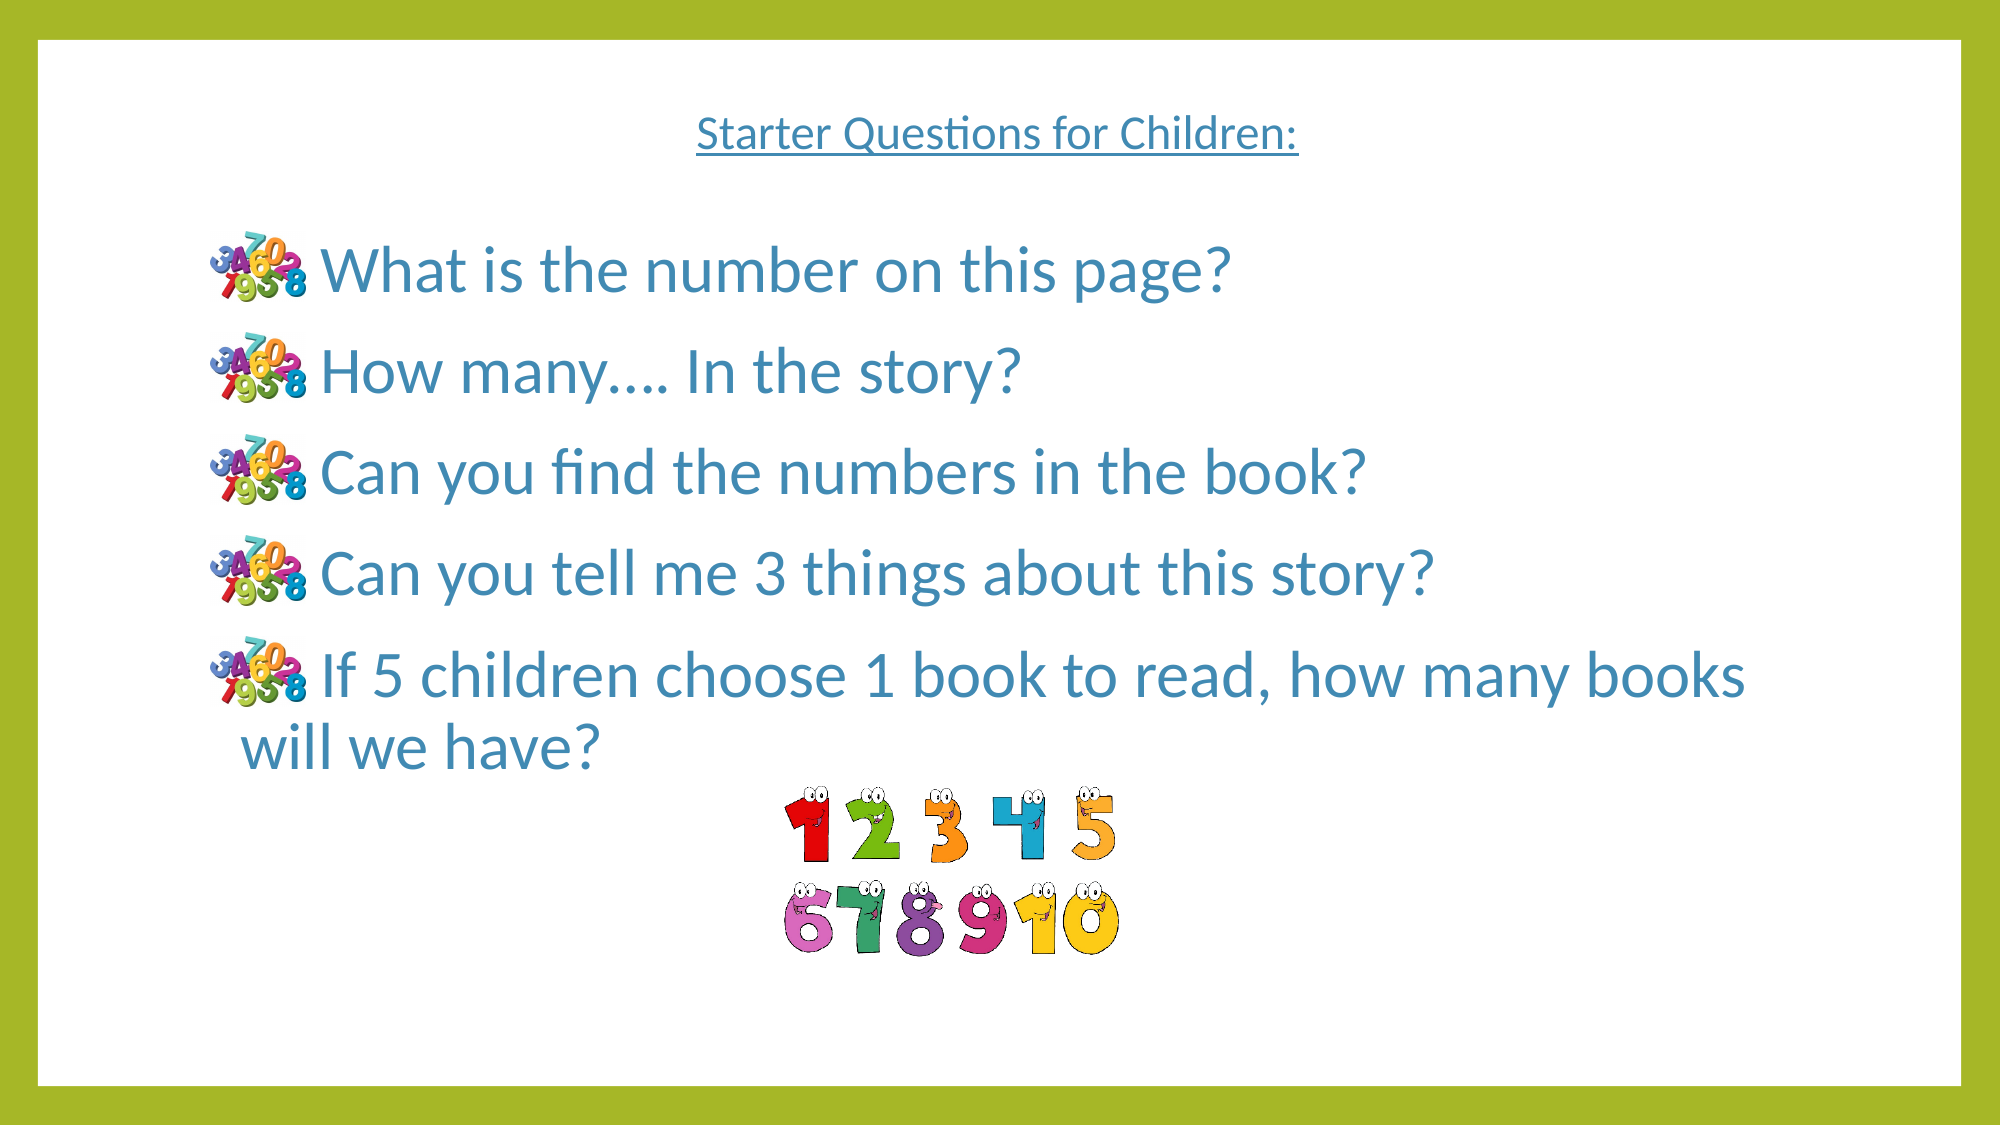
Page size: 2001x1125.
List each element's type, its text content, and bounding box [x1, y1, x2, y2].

list What is the number on this page? How many…. In the story? Can you find the numbers in the book? Can you tell me 3 things about this story? If 5 children choose 1 book to read, how many books will we have? [187, 227, 1808, 1000]
title Starter Questions for Children: [187, 99, 1808, 227]
picture [782, 783, 1121, 975]
picture [210, 231, 306, 302]
picture [210, 636, 306, 707]
picture [210, 434, 306, 505]
picture [210, 332, 306, 403]
picture [210, 535, 306, 606]
